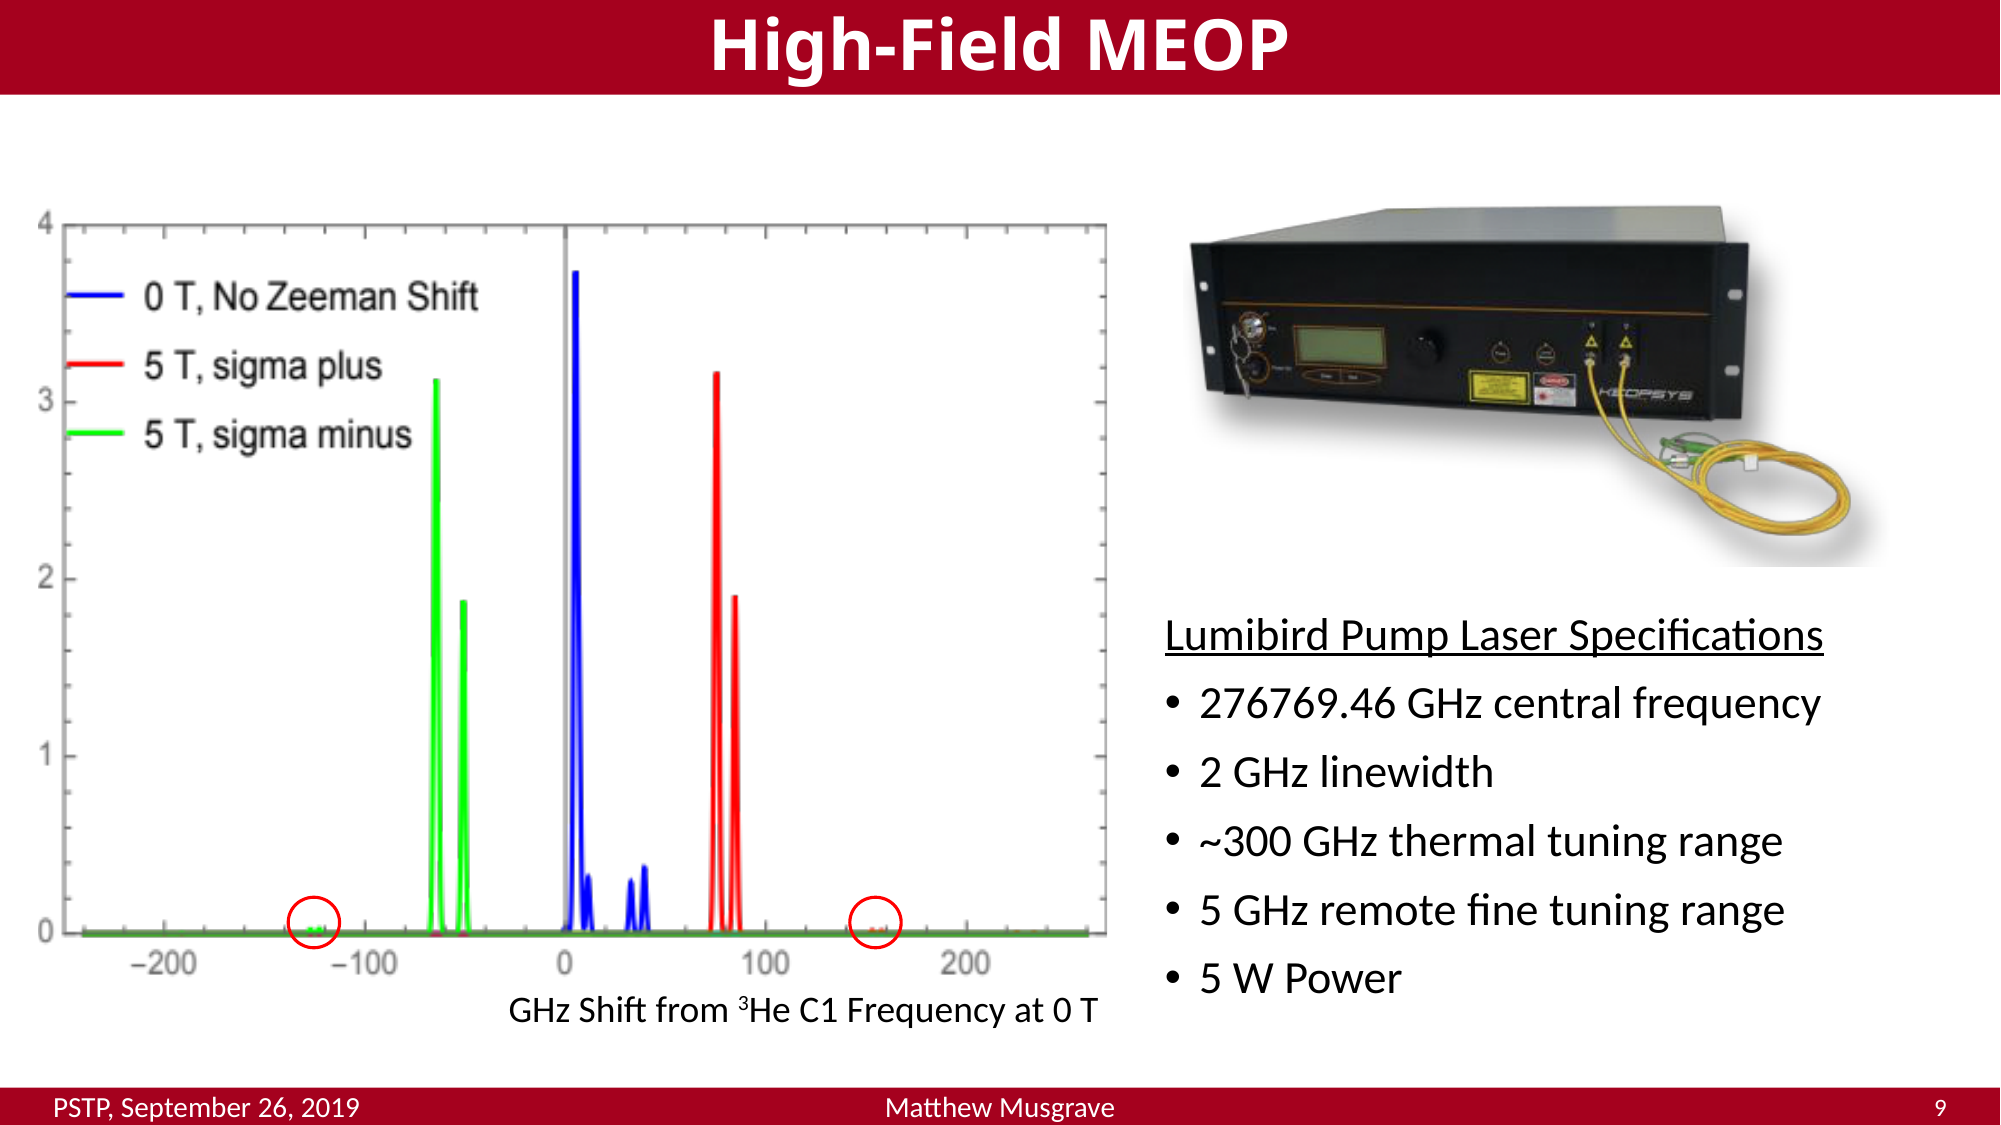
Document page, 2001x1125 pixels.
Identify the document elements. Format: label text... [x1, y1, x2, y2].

footer Matthew Musgrave [662, 1087, 1338, 1125]
picture [1183, 190, 1892, 567]
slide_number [38, 1087, 625, 1125]
title High-Field MEOP [0, 1, 2000, 94]
text_box GHz Shift from 3He C1 Frequency at 0 T [493, 977, 1146, 1037]
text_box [37, 205, 1108, 987]
slide_number 9 [1511, 1087, 1962, 1125]
text_box Lumibird Pump Laser Specifications 276769.46 GHz central frequency 2 GHz linewidth ~300 GHz thermal tuning range 5 GHz remote fine tuning range 5 W Power [1149, 603, 2000, 1015]
